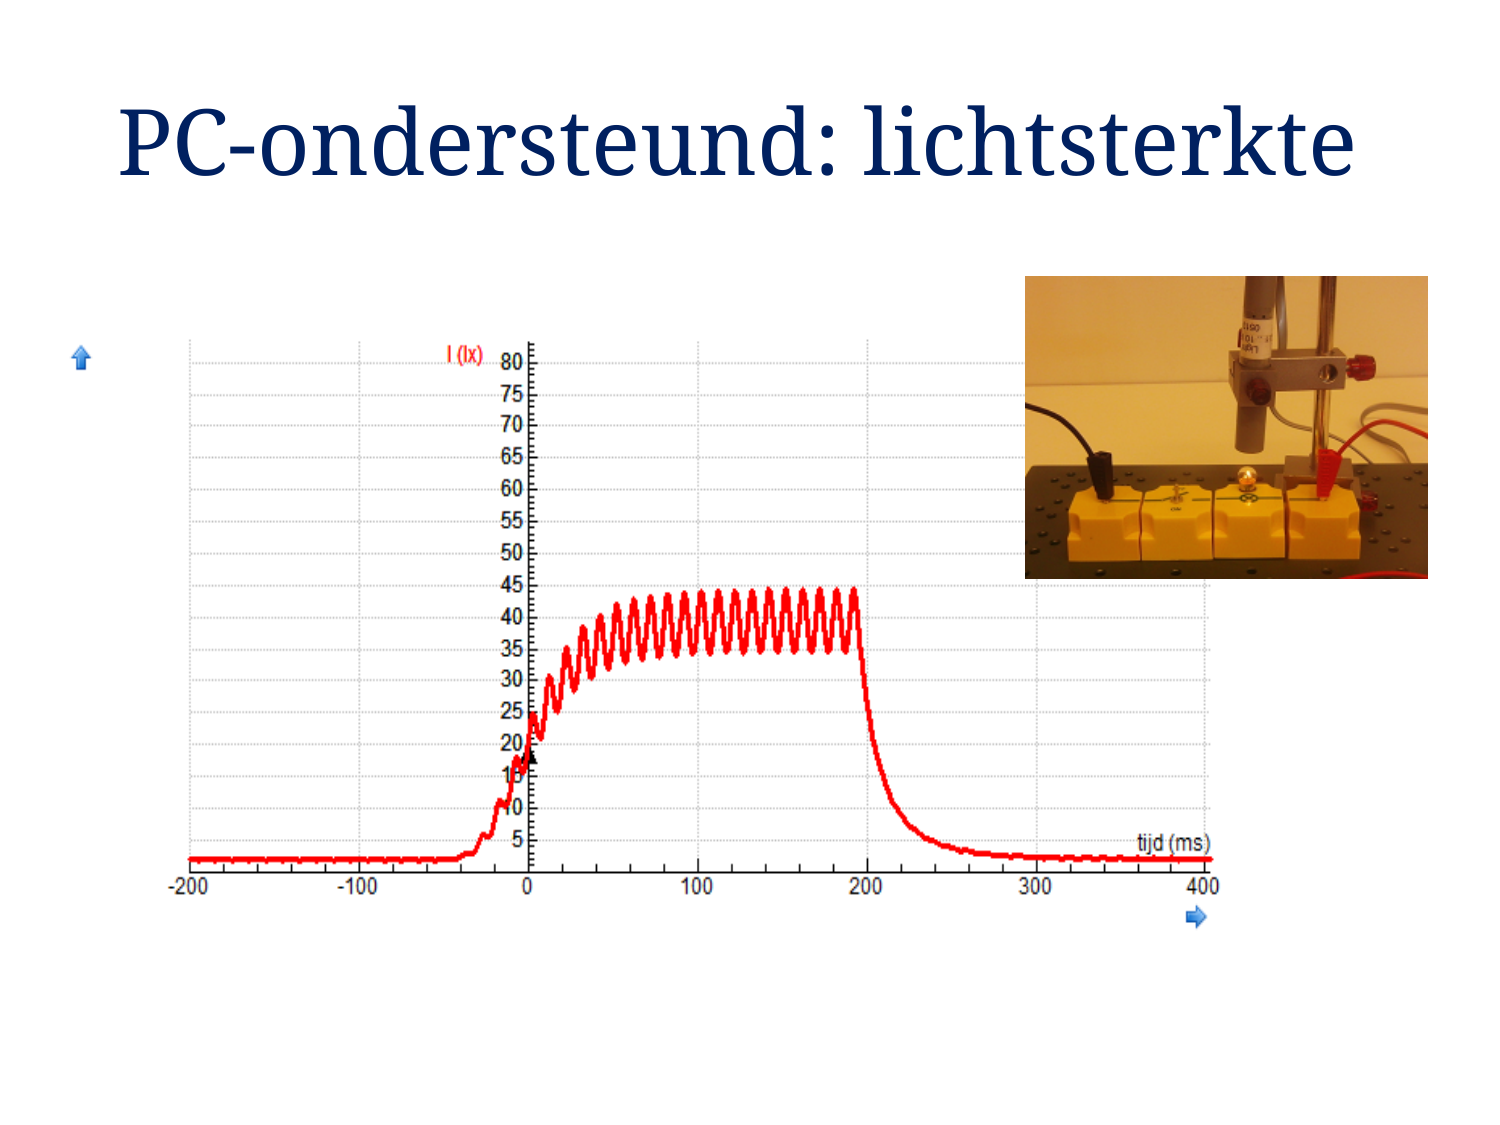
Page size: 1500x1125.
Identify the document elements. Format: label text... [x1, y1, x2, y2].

title PC-ondersteund: lichtsterkte [75, 45, 1425, 233]
picture [62, 274, 1428, 938]
